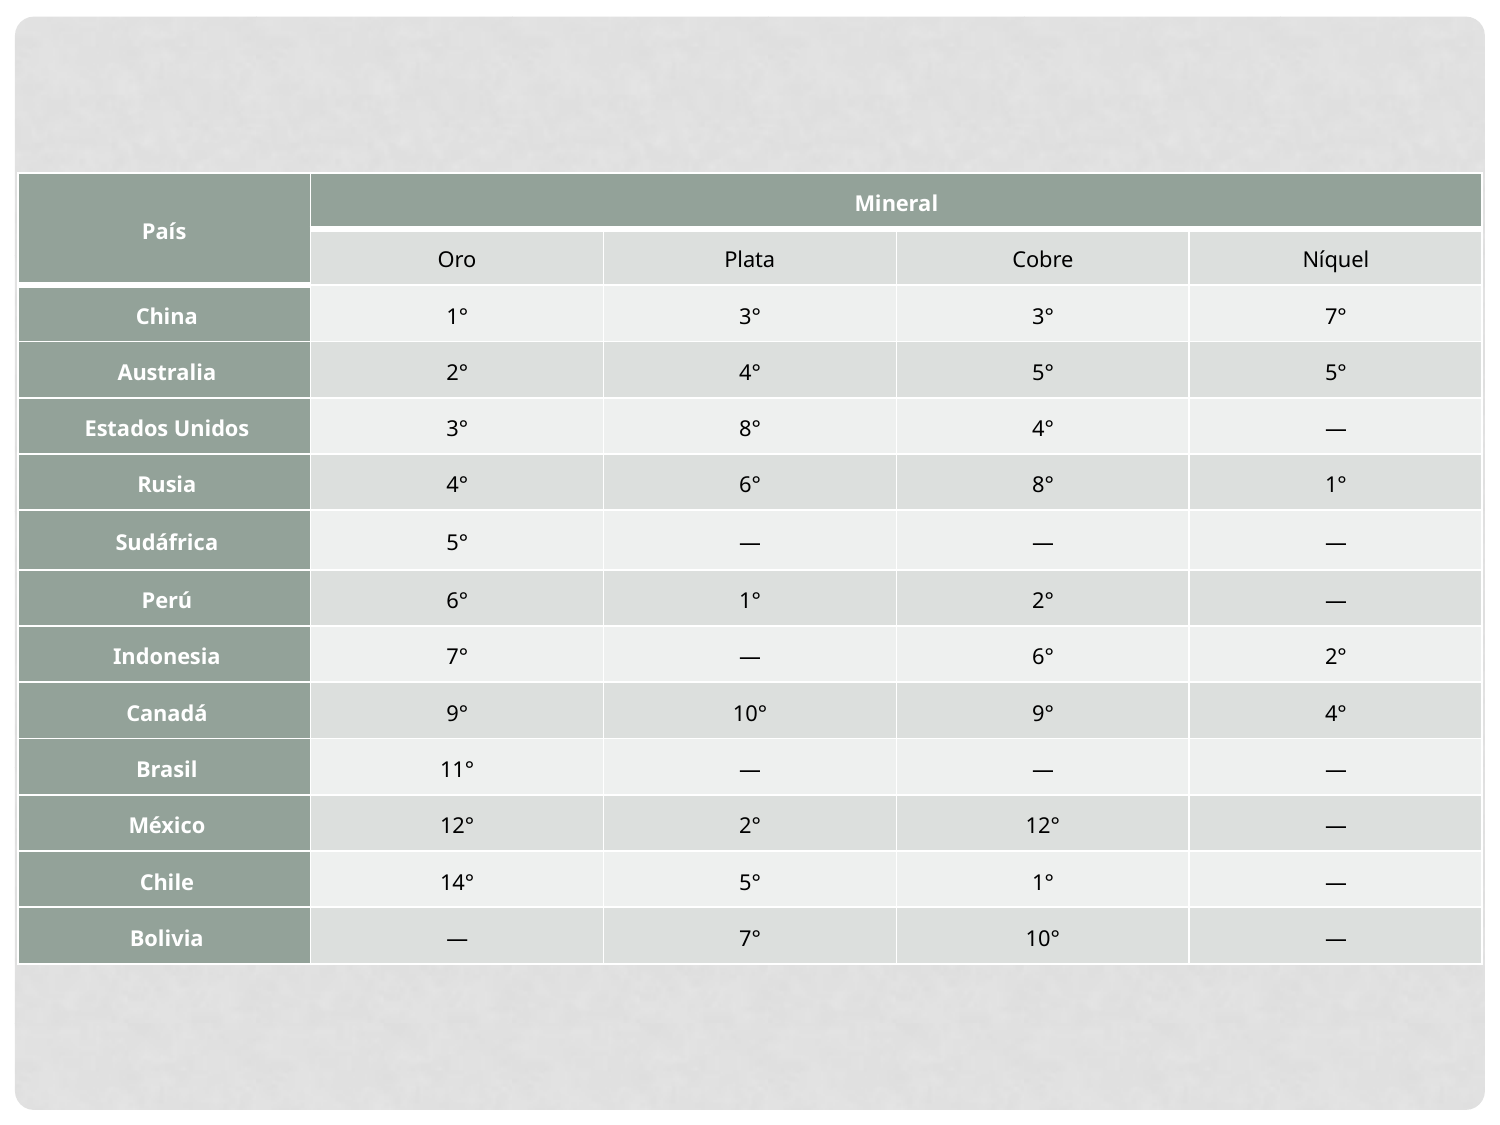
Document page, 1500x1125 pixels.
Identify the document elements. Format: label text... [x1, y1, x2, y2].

table_cell 11° [311, 739, 603, 794]
table_header País [19, 174, 310, 282]
table_cell Sudáfrica [19, 511, 310, 569]
table_cell 12° [897, 796, 1188, 850]
table_cell 6° [604, 455, 896, 509]
table_cell 14° [311, 852, 603, 906]
table_cell 6° [897, 627, 1188, 681]
table_cell — [1190, 796, 1481, 850]
table_cell 8° [897, 455, 1188, 509]
table_cell 5° [1190, 342, 1481, 397]
table_cell 7° [1190, 286, 1481, 341]
table_cell 12° [311, 796, 603, 850]
table_cell Níquel [1190, 232, 1481, 284]
table_cell 3° [897, 286, 1188, 341]
table_cell Rusia [19, 455, 310, 509]
table_cell — [1190, 399, 1481, 453]
table_cell Chile [19, 852, 310, 906]
table_cell — [1190, 511, 1481, 569]
table_cell Canadá [19, 683, 310, 738]
table_cell 2° [1190, 627, 1481, 681]
table_cell 3° [604, 286, 896, 341]
table_cell — [897, 739, 1188, 794]
table_cell 4° [311, 455, 603, 509]
table_cell Plata [604, 232, 896, 284]
table_cell China [19, 288, 310, 341]
table_cell 3° [311, 399, 603, 453]
table_cell 10° [897, 908, 1188, 963]
table_cell Oro [311, 232, 603, 284]
table_cell 2° [604, 796, 896, 850]
table_cell Brasil [19, 739, 310, 794]
table_cell 1° [897, 852, 1188, 906]
table_cell 9° [311, 683, 603, 738]
table_cell — [604, 627, 896, 681]
table_cell 1° [1190, 455, 1481, 509]
table_cell 1° [604, 571, 896, 625]
table_cell 5° [311, 511, 603, 569]
table_cell 10° [604, 683, 896, 738]
table_cell 8° [604, 399, 896, 453]
table_cell Bolivia [19, 908, 310, 963]
table_cell Australia [19, 342, 310, 397]
table_cell 1° [311, 286, 603, 341]
table_cell México [19, 796, 310, 850]
table_cell 6° [311, 571, 603, 625]
table_cell — [1190, 852, 1481, 906]
table_cell 9° [897, 683, 1188, 738]
table_cell — [1190, 571, 1481, 625]
table_cell 7° [604, 908, 896, 963]
table_cell — [1190, 739, 1481, 794]
table_cell 5° [604, 852, 896, 906]
table_cell 4° [1190, 683, 1481, 738]
table_cell Estados Unidos [19, 399, 310, 453]
table_cell 2° [897, 571, 1188, 625]
table_cell 2° [311, 342, 603, 397]
table_cell 4° [604, 342, 896, 397]
table_cell Cobre [897, 232, 1188, 284]
table_cell Indonesia [19, 627, 310, 681]
table_cell — [311, 908, 603, 963]
table_cell Perú [19, 571, 310, 625]
table_cell 7° [311, 627, 603, 681]
table_cell 5° [897, 342, 1188, 397]
table_cell — [1190, 908, 1481, 963]
table_cell — [604, 511, 896, 569]
table_cell — [604, 739, 896, 794]
table_cell 4° [897, 399, 1188, 453]
table_cell — [897, 511, 1188, 569]
table_header Mineral [311, 174, 1481, 226]
